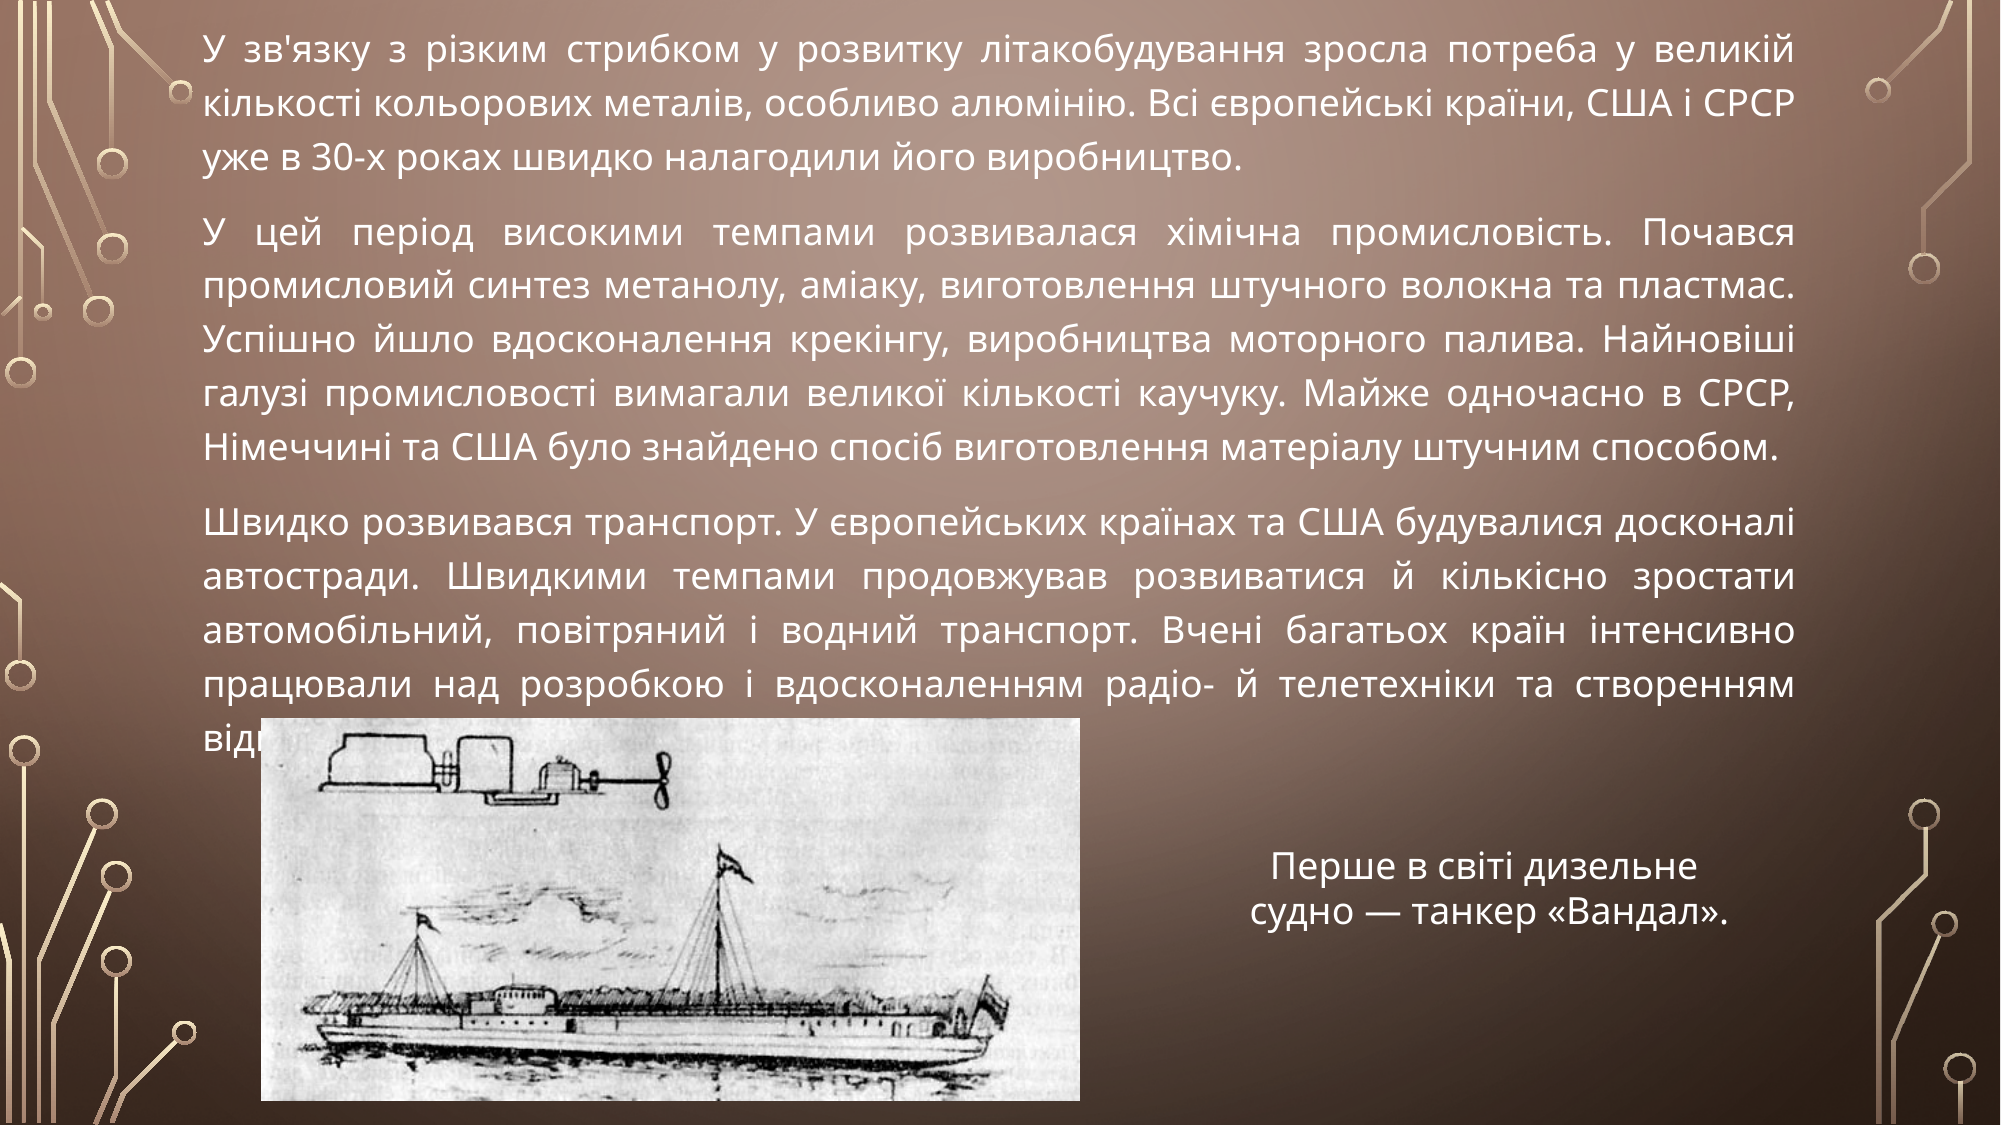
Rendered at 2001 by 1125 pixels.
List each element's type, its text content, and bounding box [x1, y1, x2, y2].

picture [260, 718, 1080, 1101]
list У зв'язку з різким стрибком у розвитку літакобудування зросла потреба у великій кількості кольорових металів, особливо алюмінію. Всі європейські країни, США і СРСР уже в 30-х роках швидко налагодили його виробництво. У цей період високими темпами розвивалася хімічна промисловість. Почався промисловий синтез метанолу, аміаку, виготовлення штучного волокна та пластмас. Успішно йшло вдосконалення крекінгу, виробництва моторного палива. Найновіші галузі промисловості вимагали великої кількості каучуку. Майже одночасно в СРСР, Німеччині та США було знайдено спосіб виготовлення матеріалу штучним способом. Швидко розвивався транспорт. У європейських країнах та США будувалися досконалі автостради. Швидкими темпами продовжував розвиватися й кількісно зростати автомобільний, повітряний і водний транспорт. Вчені багатьох країн інтенсивно працювали над розробкою і вдосконаленням радіо- й телетехніки та створенням відповідних систем комунікацій. [187, 8, 1813, 590]
text_box Перше в світі дизельне судно — танкер «Вандал». [1234, 834, 1745, 939]
